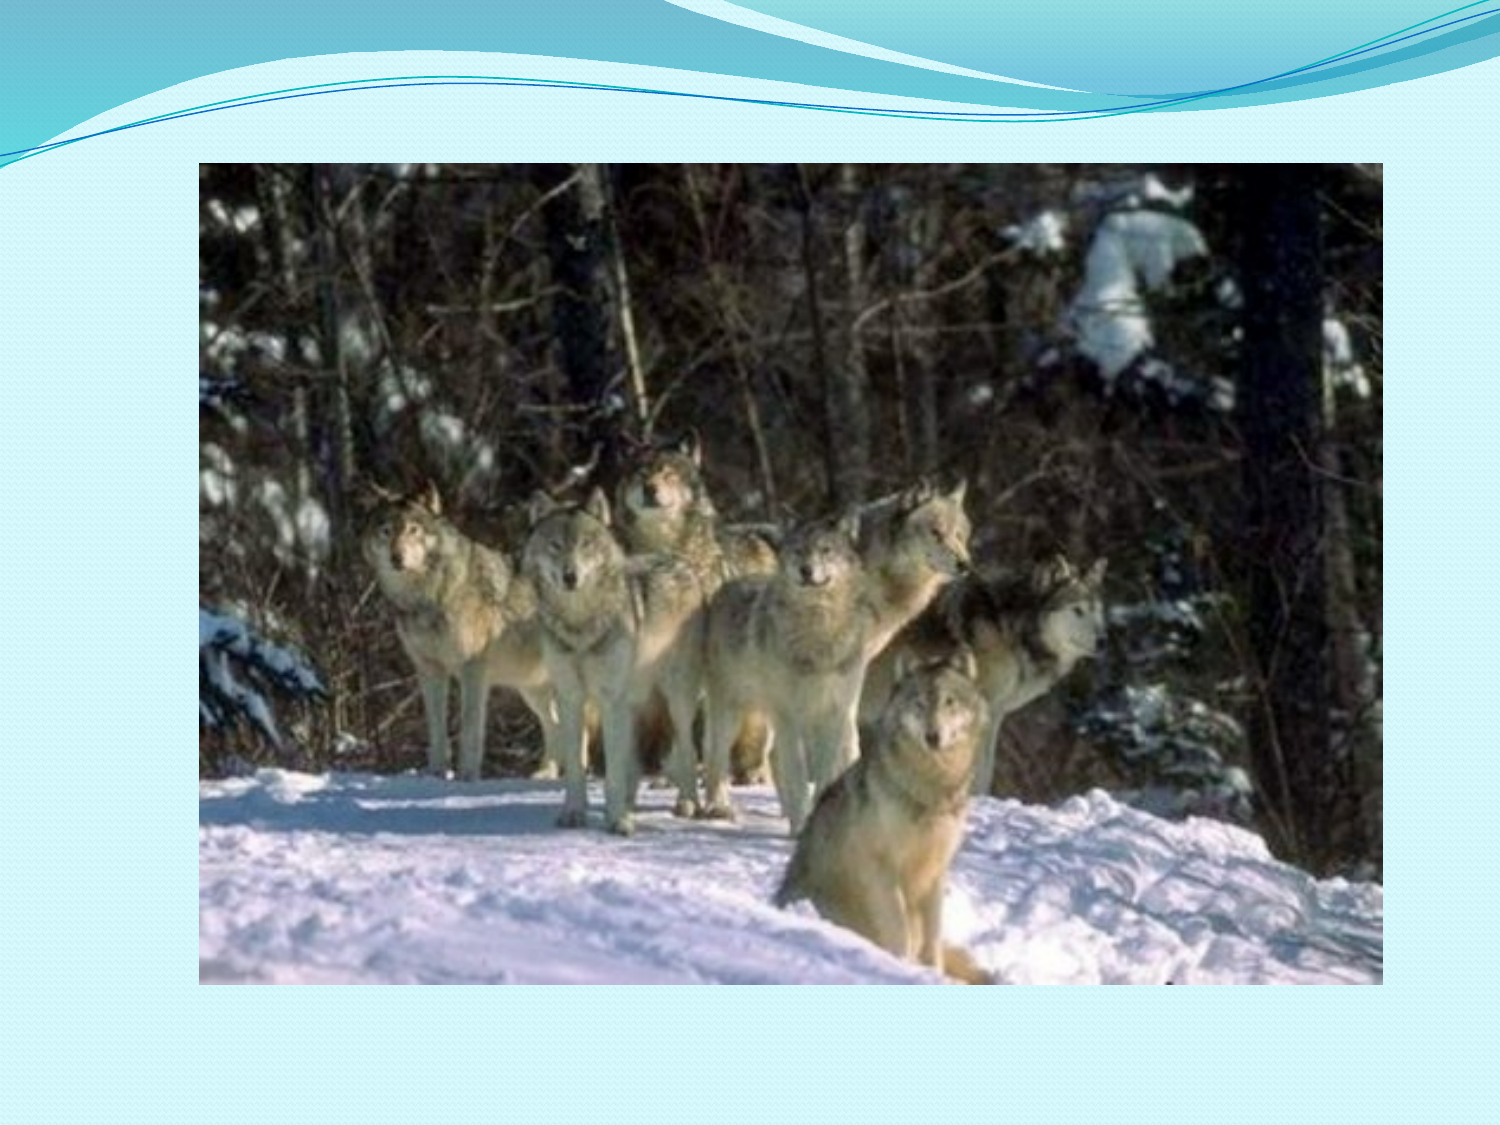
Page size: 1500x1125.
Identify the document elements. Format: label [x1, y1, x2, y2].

picture [198, 163, 1383, 985]
